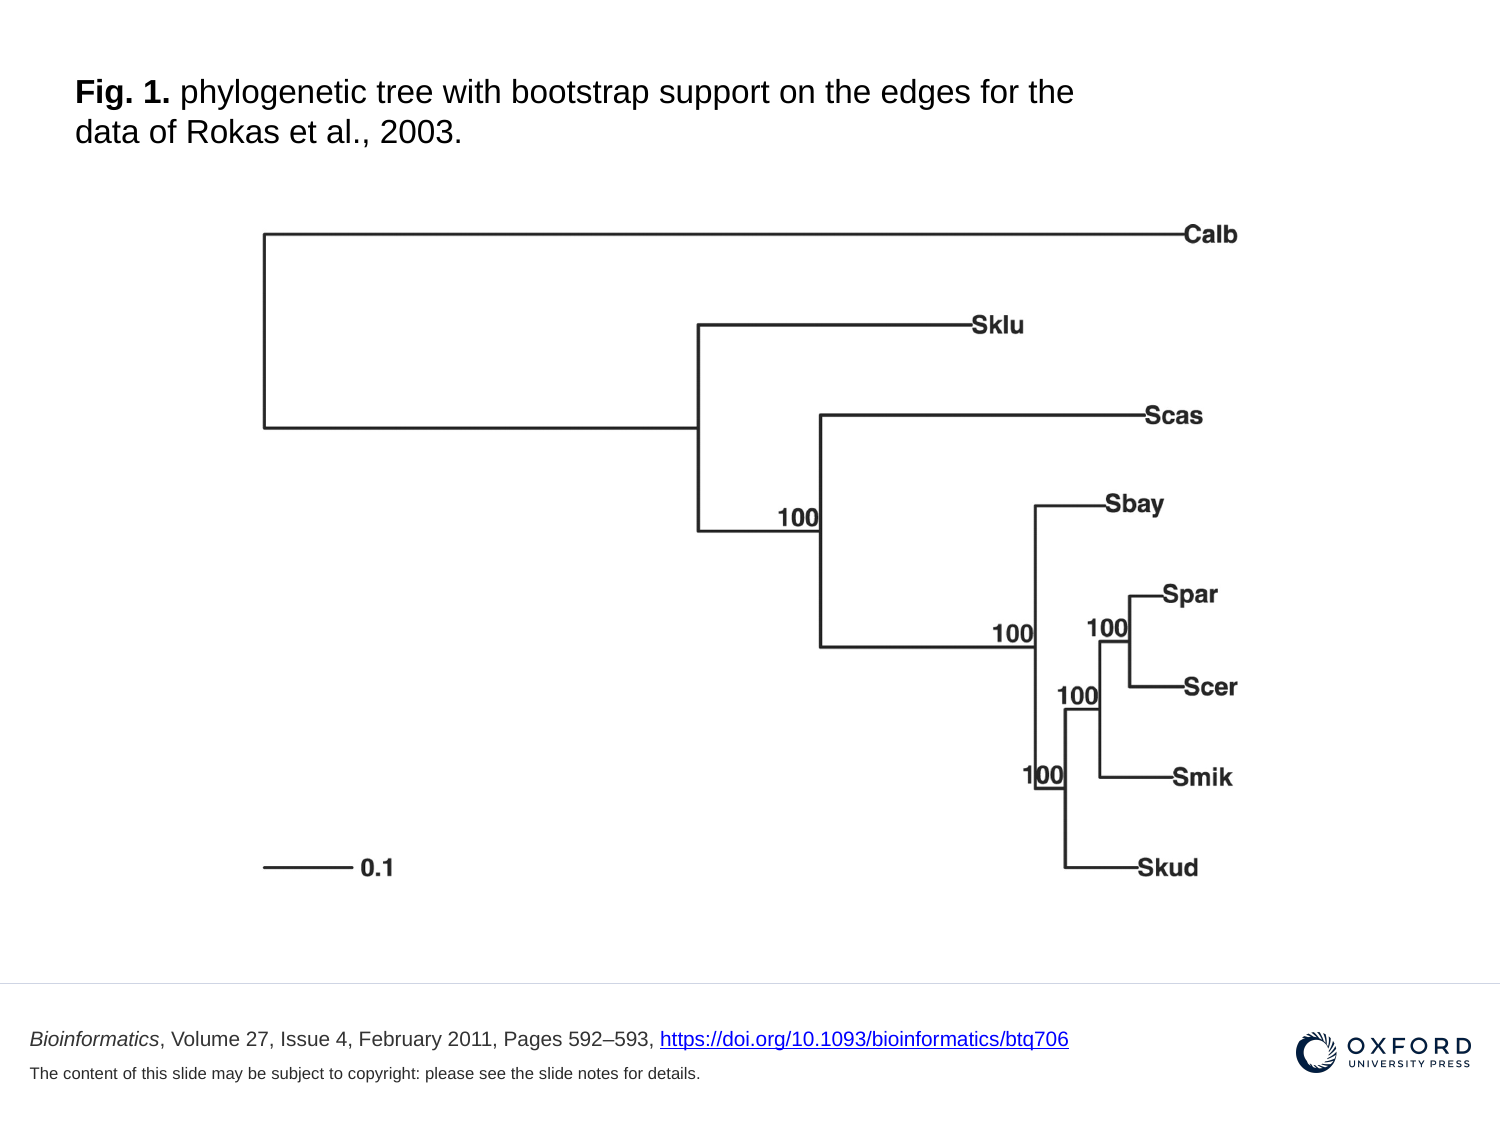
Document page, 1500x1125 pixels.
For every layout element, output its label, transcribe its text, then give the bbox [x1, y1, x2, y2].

picture [1296, 1032, 1471, 1073]
footer Bioinformatics, Volume 27, Issue 4, February 2011, Pages 592–593, https://doi.org/10.1093/bioinformatics/btq706 The content of this slide may be subject to copyright: please see the slide notes for details. [0, 983, 1260, 1125]
title Fig. 1. phylogenetic tree with bootstrap support on the edges for the data of Rokas et al., 2003. [75, 69, 1078, 171]
picture [262, 224, 1238, 877]
